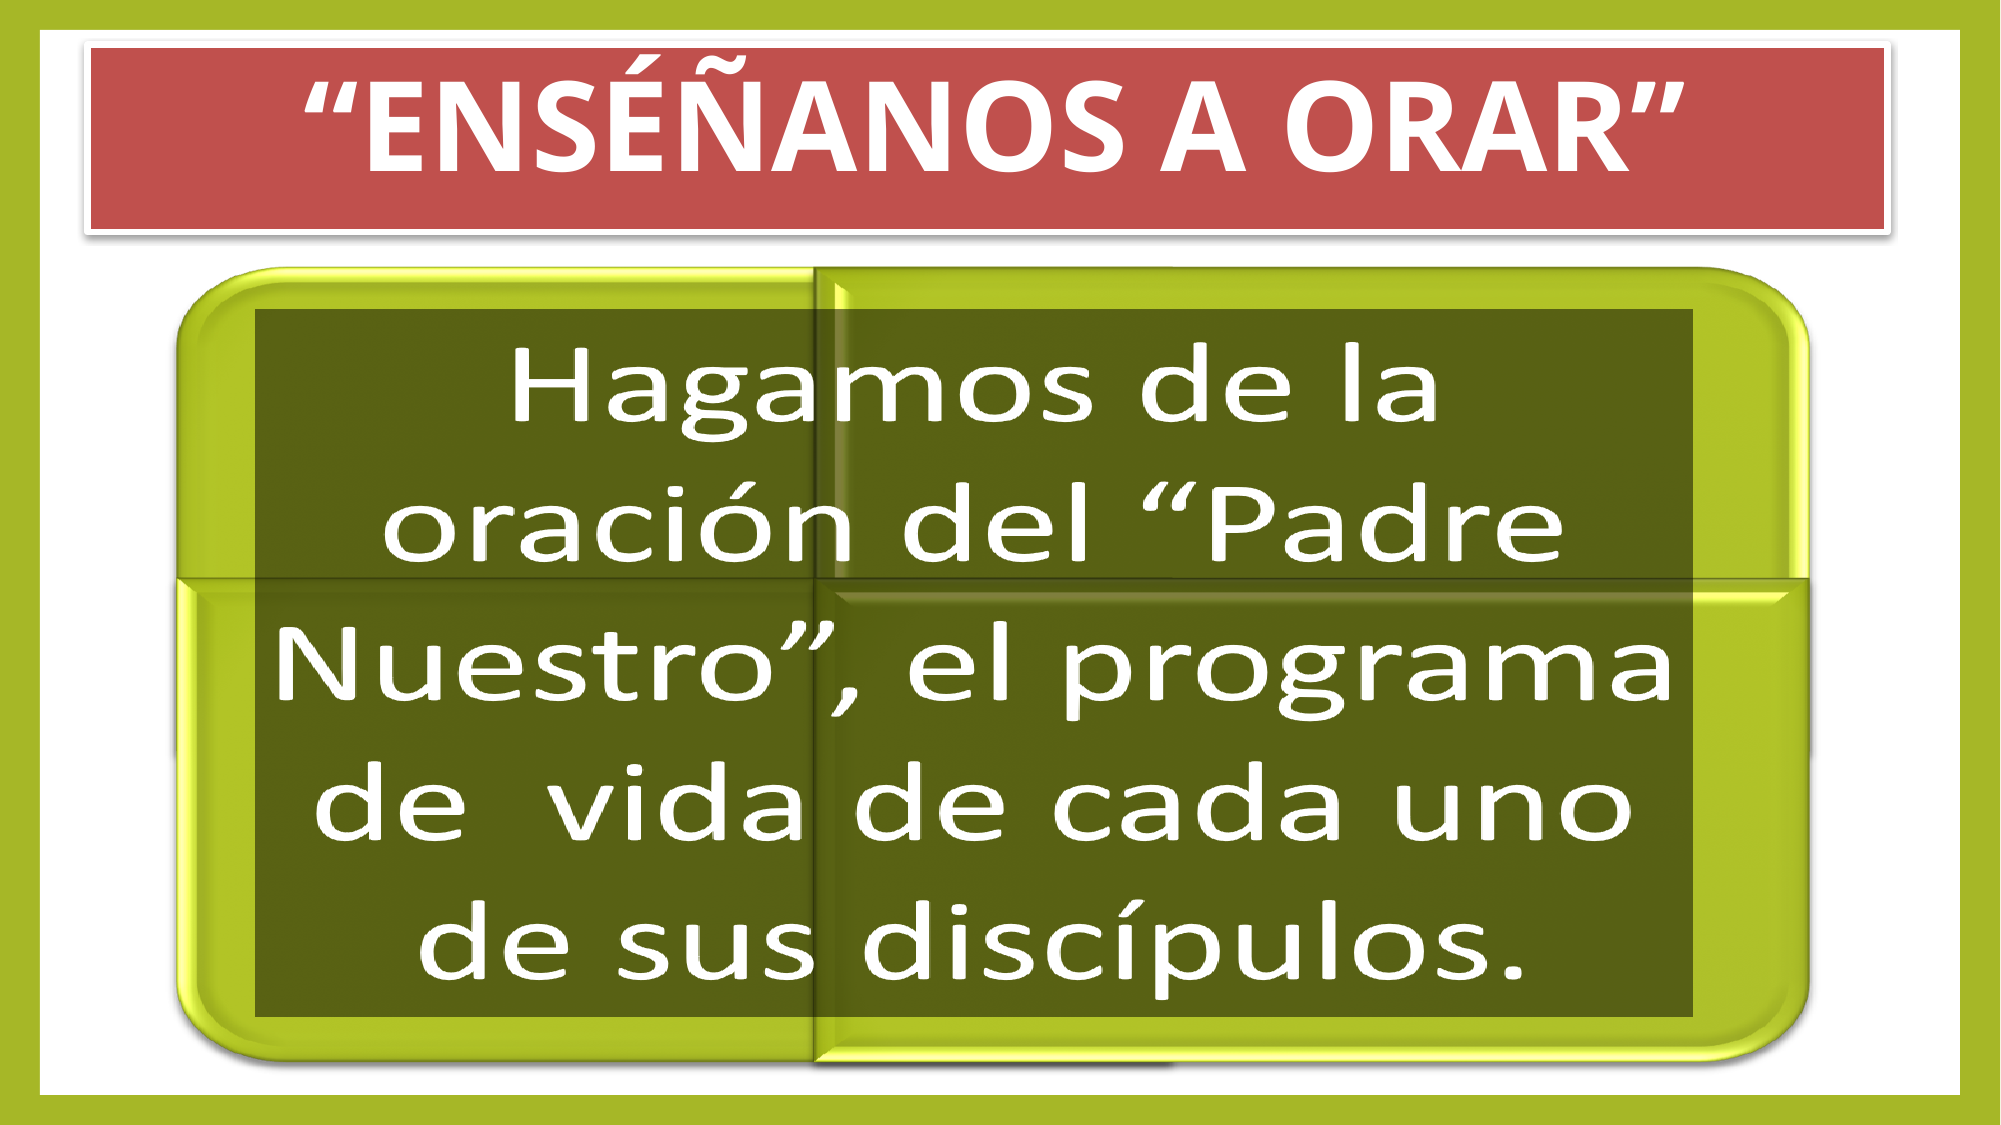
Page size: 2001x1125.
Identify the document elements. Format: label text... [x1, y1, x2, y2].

text_box “ENSÉÑANOS A ORAR” [84, 41, 1891, 235]
picture [162, 262, 1826, 1081]
